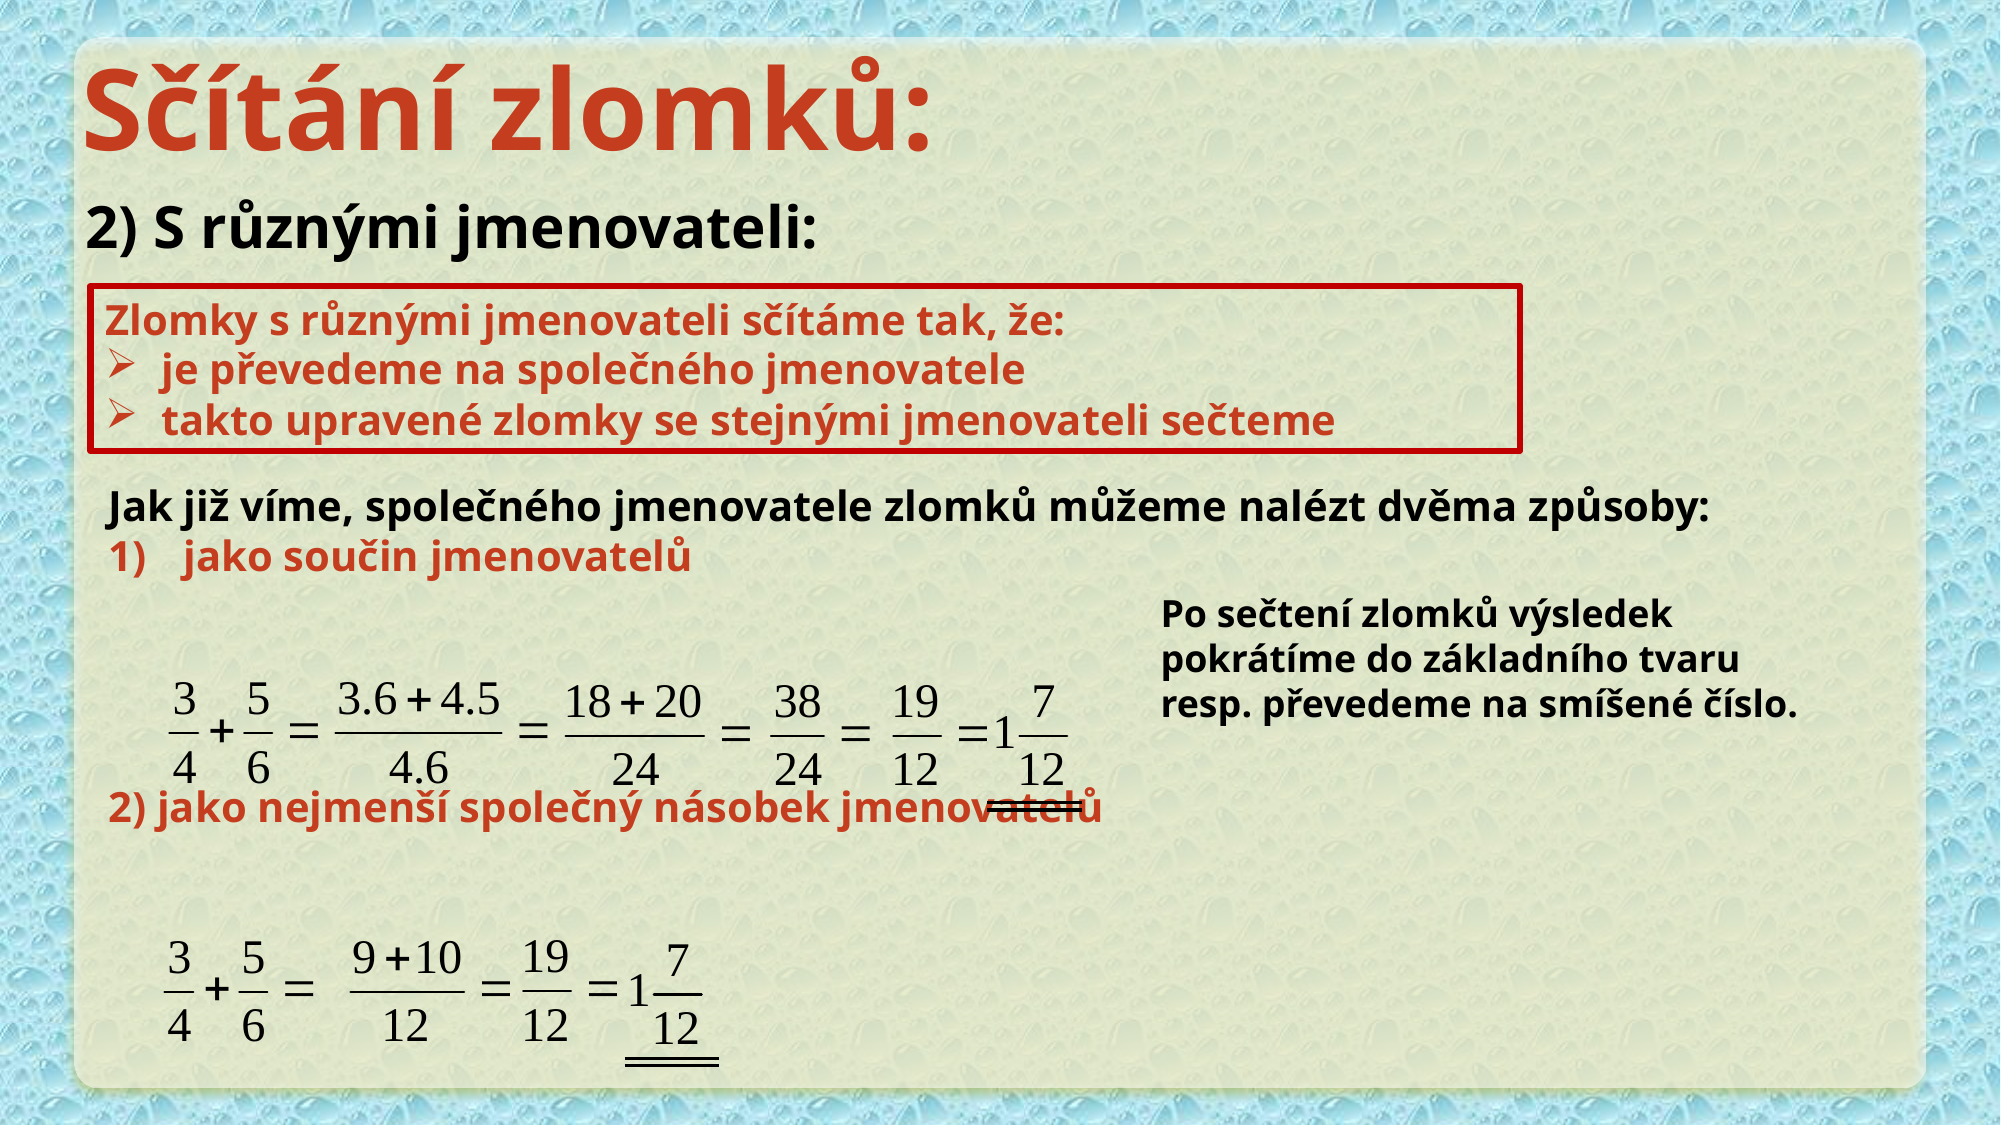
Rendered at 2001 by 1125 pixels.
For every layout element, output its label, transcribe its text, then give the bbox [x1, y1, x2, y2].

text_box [156, 927, 314, 1053]
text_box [624, 1058, 720, 1066]
text_box Po sečtení zlomků výsledek pokrátíme do základního tvaru resp. převedeme na smíšené číslo. [1145, 582, 1855, 733]
text_box Sčítání zlomků: [66, 30, 1520, 181]
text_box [762, 671, 872, 797]
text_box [990, 671, 1080, 797]
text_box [557, 671, 752, 797]
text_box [515, 926, 621, 1052]
text_box 2) S různými jmenovateli: [70, 182, 1028, 268]
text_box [624, 929, 714, 1055]
text_box Zlomky s různými jmenovateli sčítáme tak, že: je převedeme na společného jmenovatele takto upravené zlomky se stejnými jmenovateli sečteme [90, 285, 1520, 451]
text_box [342, 927, 512, 1053]
picture [0, 0, 2001, 1125]
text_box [987, 802, 1082, 811]
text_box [161, 668, 319, 794]
text_box Jak již víme, společného jmenovatele zlomků můžeme nalézt dvěma způsoby: jako součin jmenovatelů 2) jako nejmenší společný násobek jmenovatelů [93, 472, 1922, 838]
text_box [327, 668, 549, 794]
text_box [885, 671, 988, 797]
